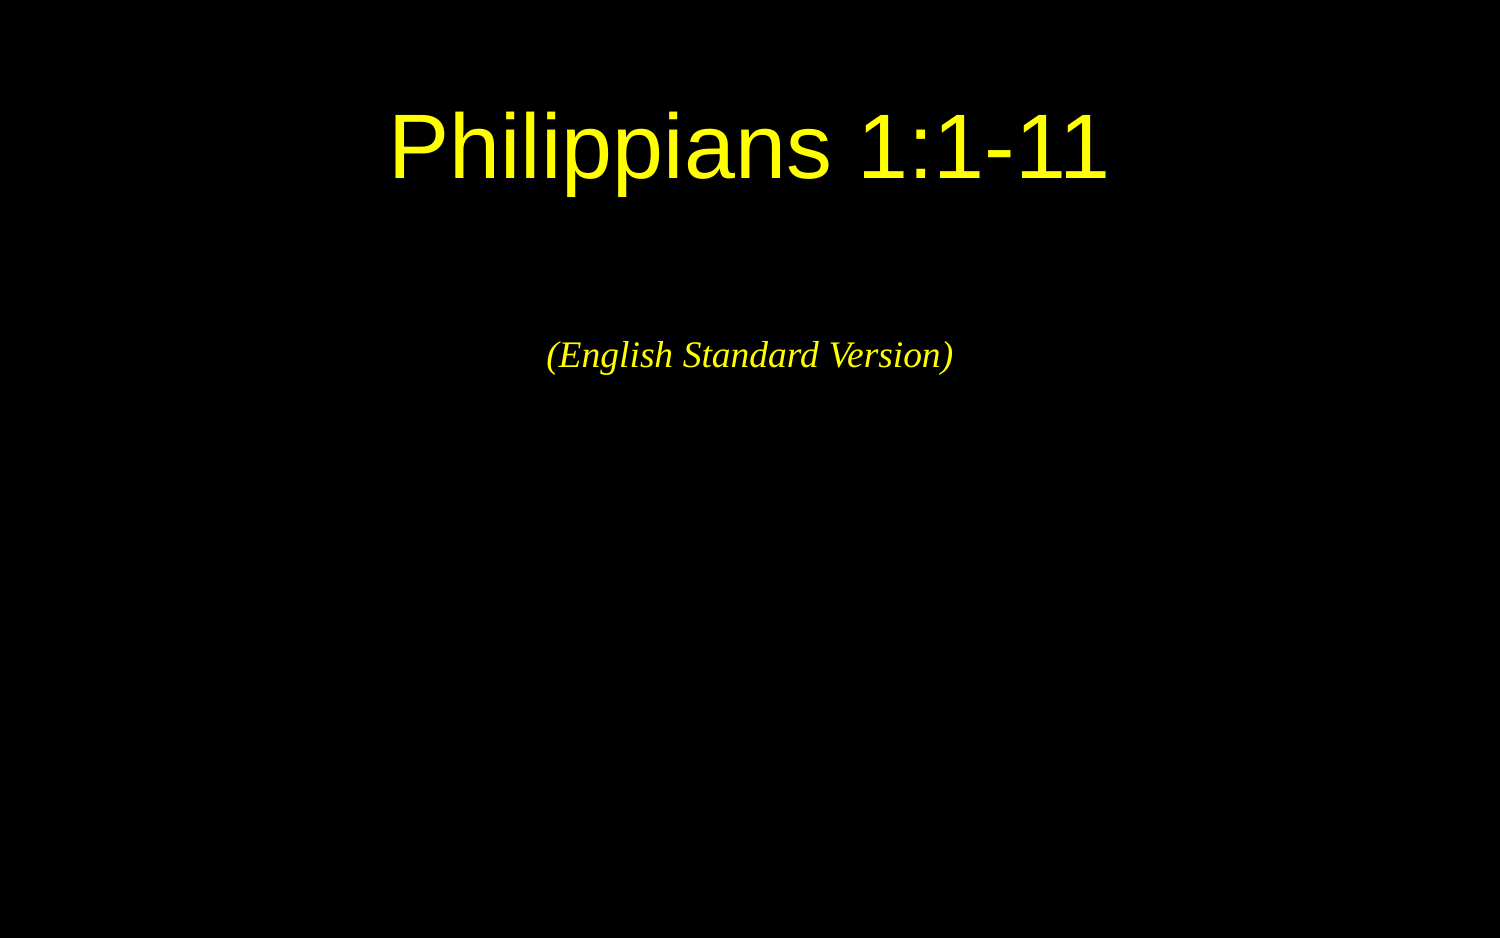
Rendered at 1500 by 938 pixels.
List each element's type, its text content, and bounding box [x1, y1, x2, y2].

text_box Philippians 1:1-11 (English Standard Version) [0, 78, 1500, 752]
